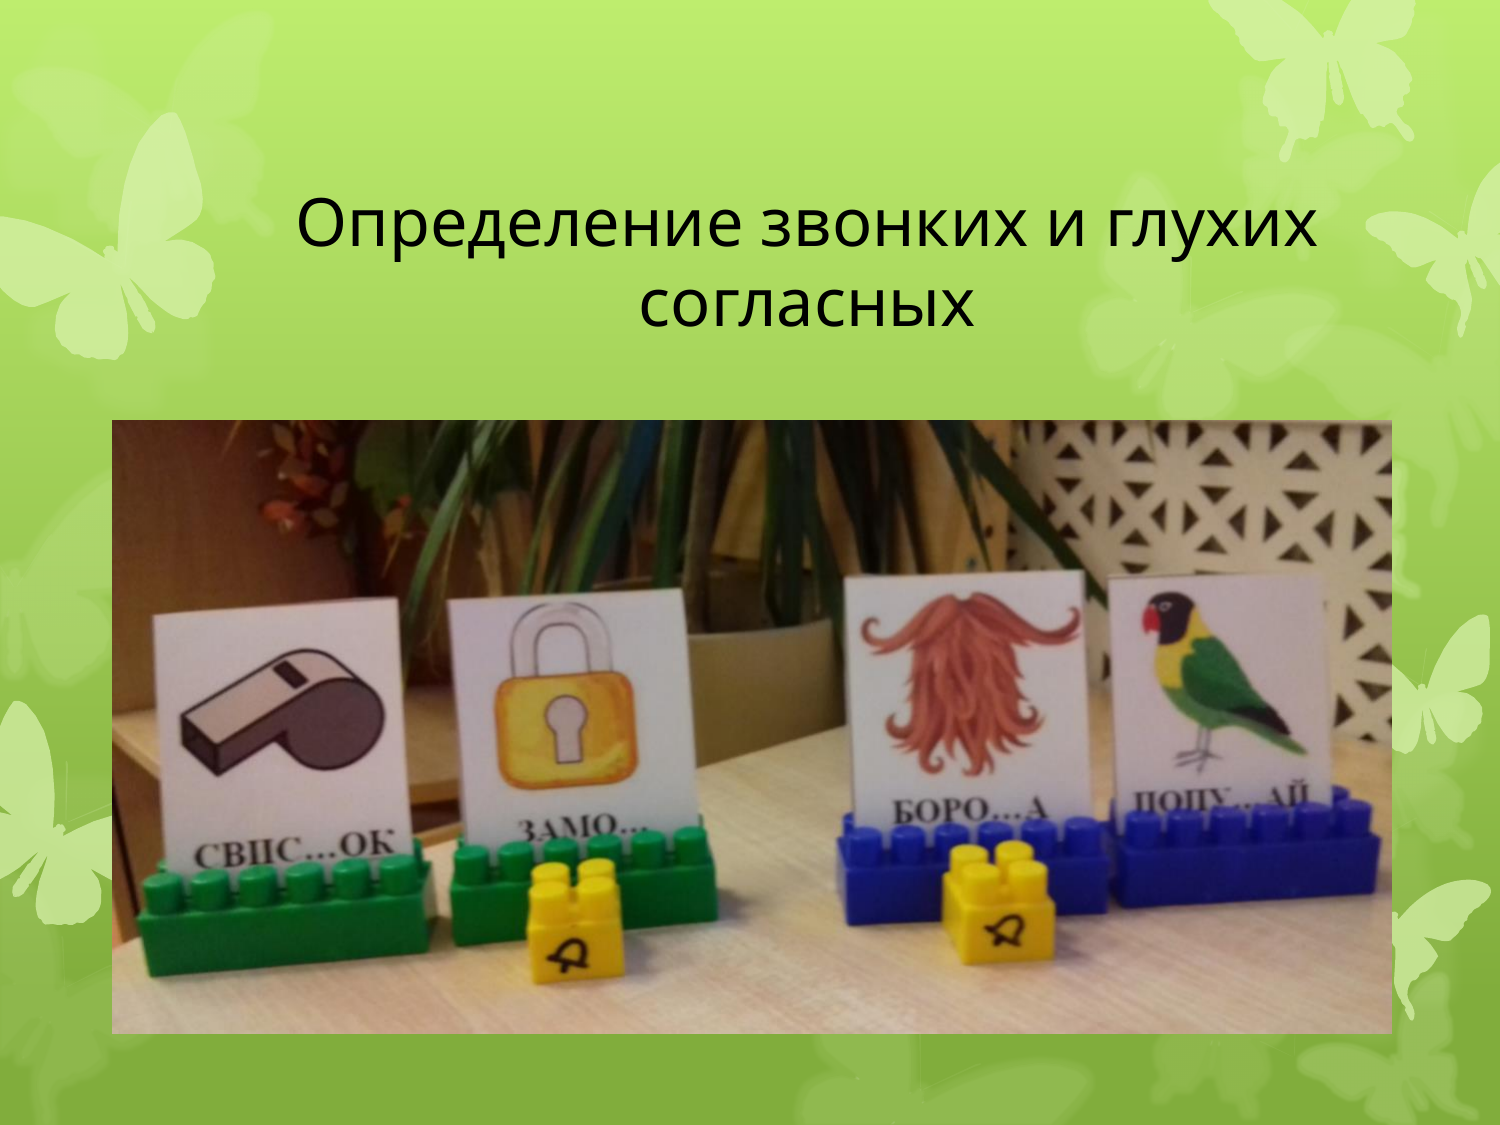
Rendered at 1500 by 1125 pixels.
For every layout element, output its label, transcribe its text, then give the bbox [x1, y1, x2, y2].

text_box Определение звонких и глухих согласных [246, 172, 1369, 348]
picture [111, 420, 1392, 1034]
